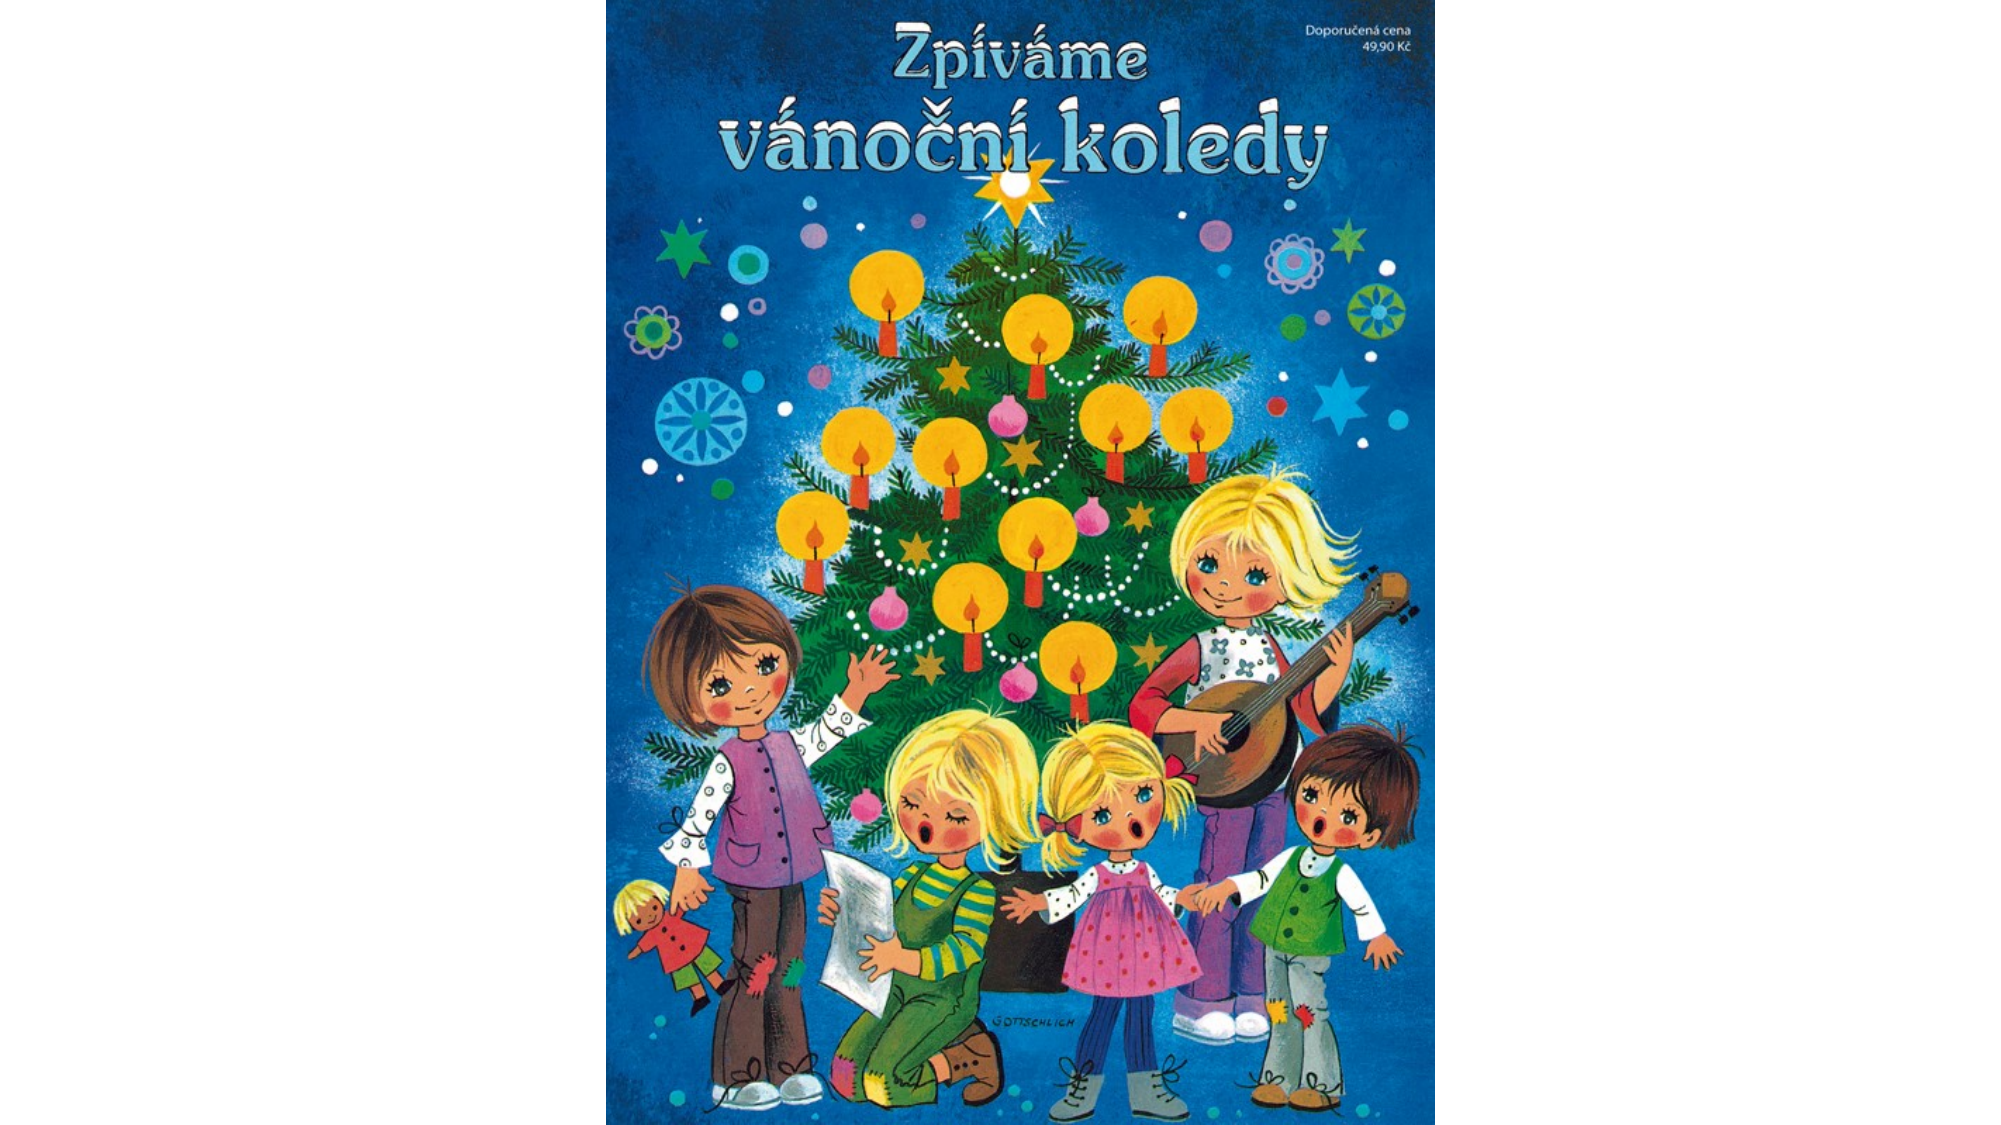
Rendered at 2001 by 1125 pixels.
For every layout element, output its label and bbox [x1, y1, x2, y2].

picture [606, 0, 1435, 1125]
